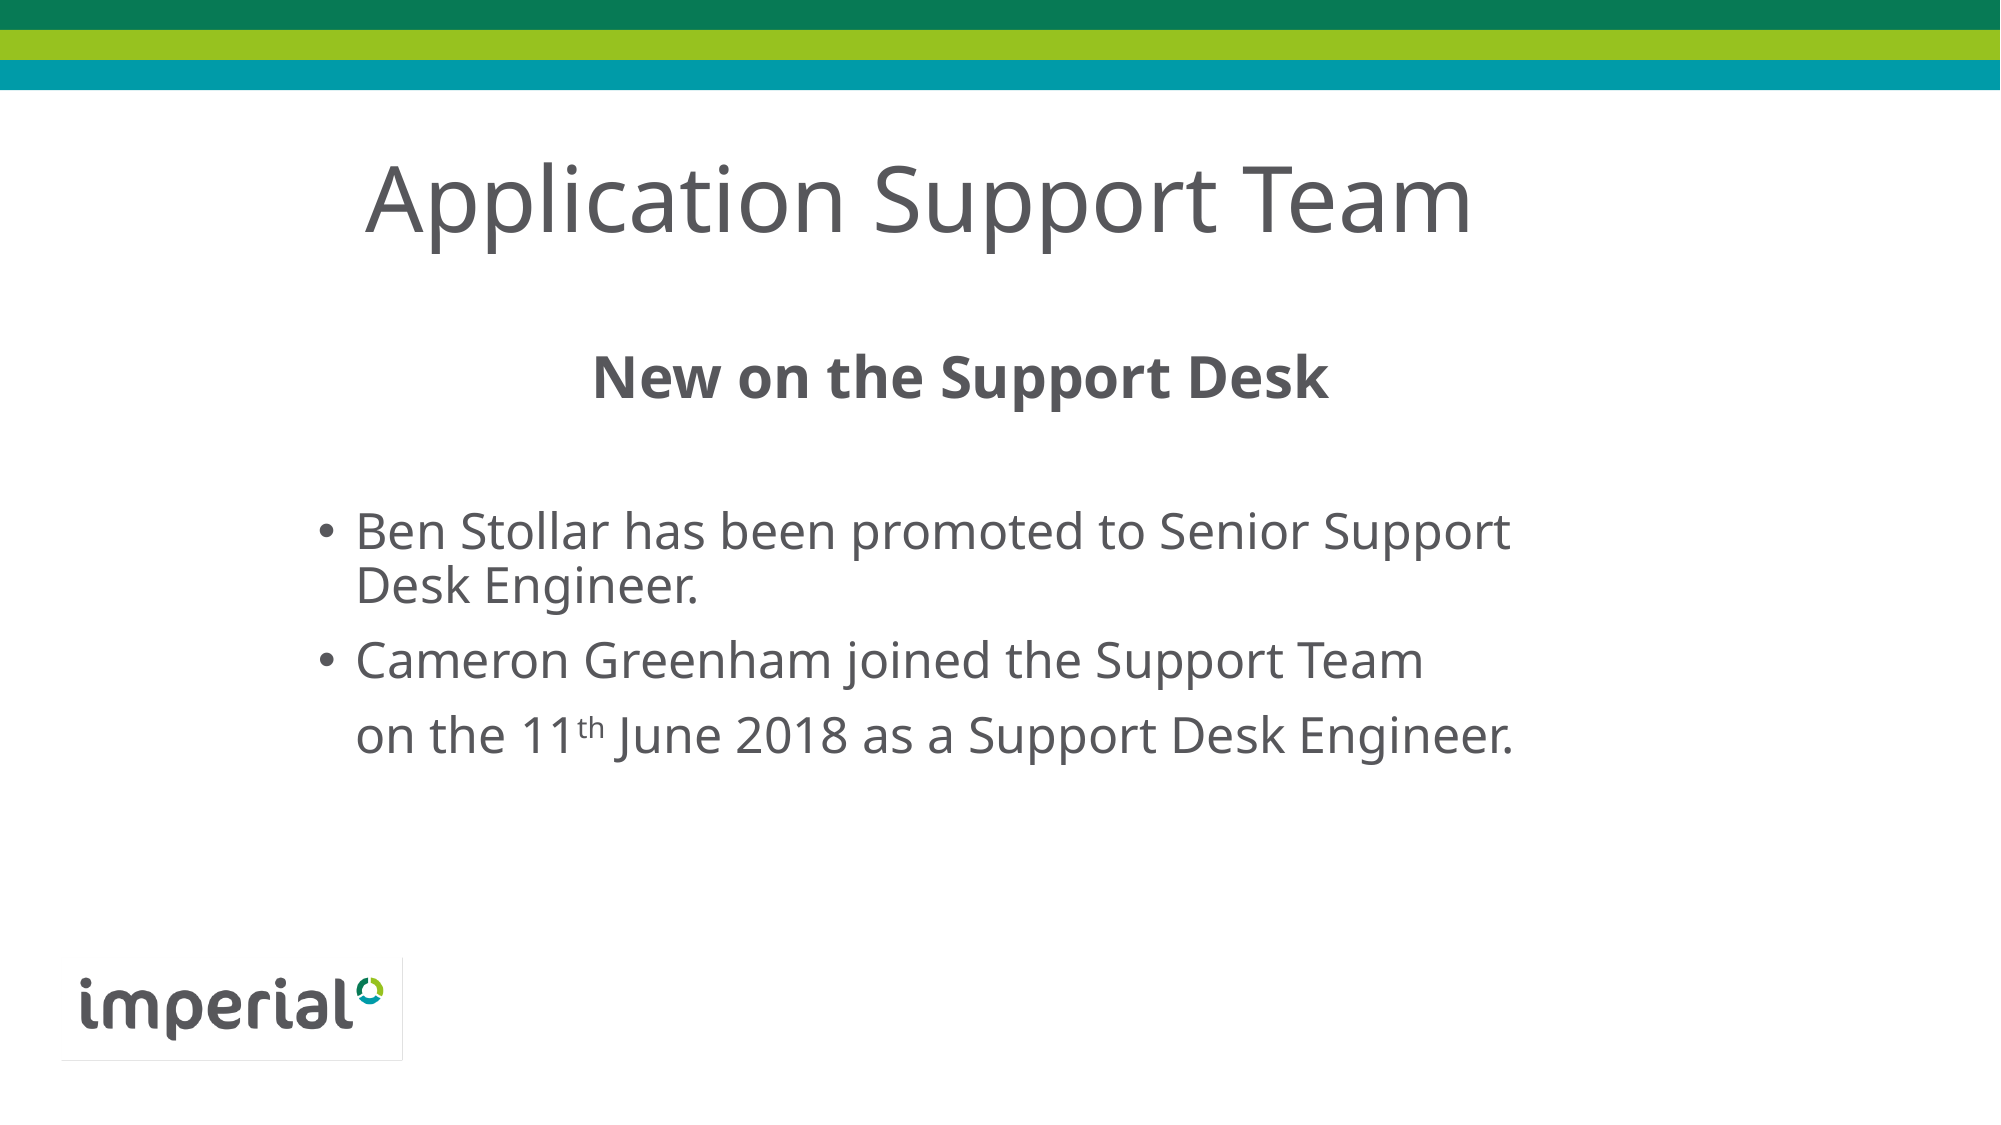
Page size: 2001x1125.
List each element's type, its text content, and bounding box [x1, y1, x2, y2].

text_box New on the Support Desk Ben Stollar has been promoted to Senior Support Desk Engineer. Cameron Greenham joined the Support Team on the 11th June 2018 as a Support Desk Engineer. [303, 259, 1619, 943]
picture [56, 952, 407, 1065]
text_box Application Support Team [350, 133, 1540, 259]
